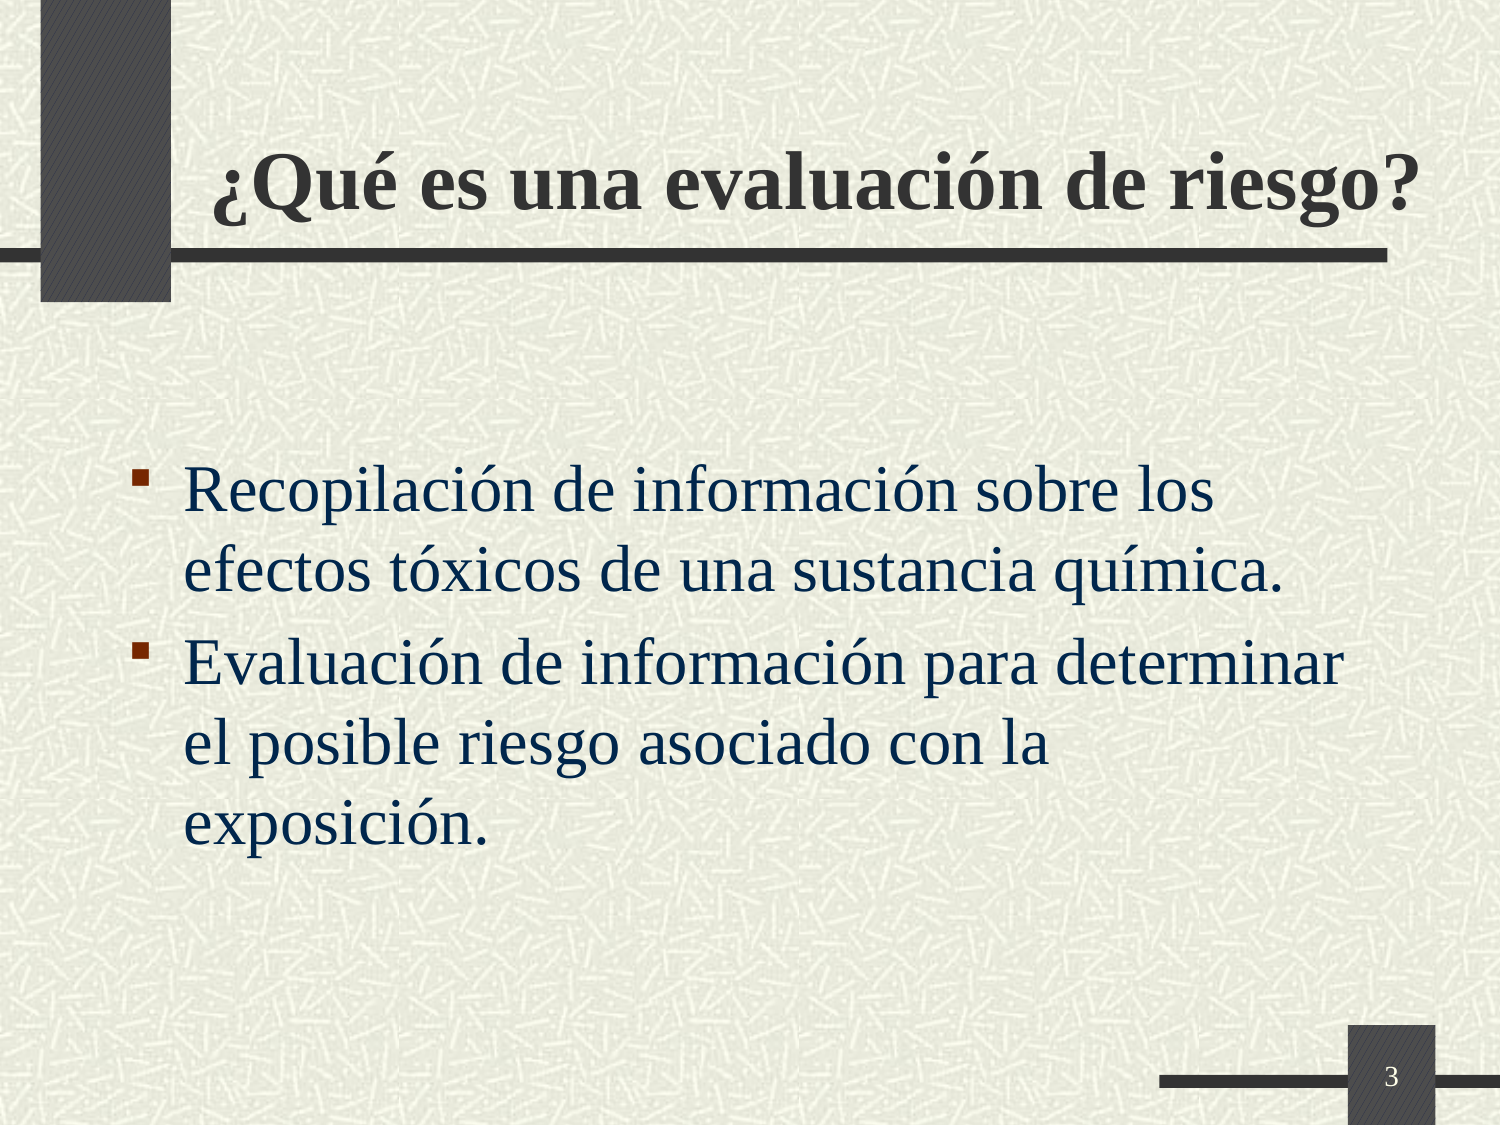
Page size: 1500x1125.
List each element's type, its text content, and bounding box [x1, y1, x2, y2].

picture [0, 0, 1500, 1125]
list Recopilación de información sobre los efectos tóxicos de una sustancia química. Evaluación de información para determinar el posible riesgo asociado con la exposición. [112, 437, 1388, 950]
picture [1436, 1088, 1500, 1125]
picture [0, 0, 40, 248]
title ¿Qué es una evaluación de riesgo? [179, 46, 1455, 235]
slide_number 153 [1347, 1025, 1436, 1125]
